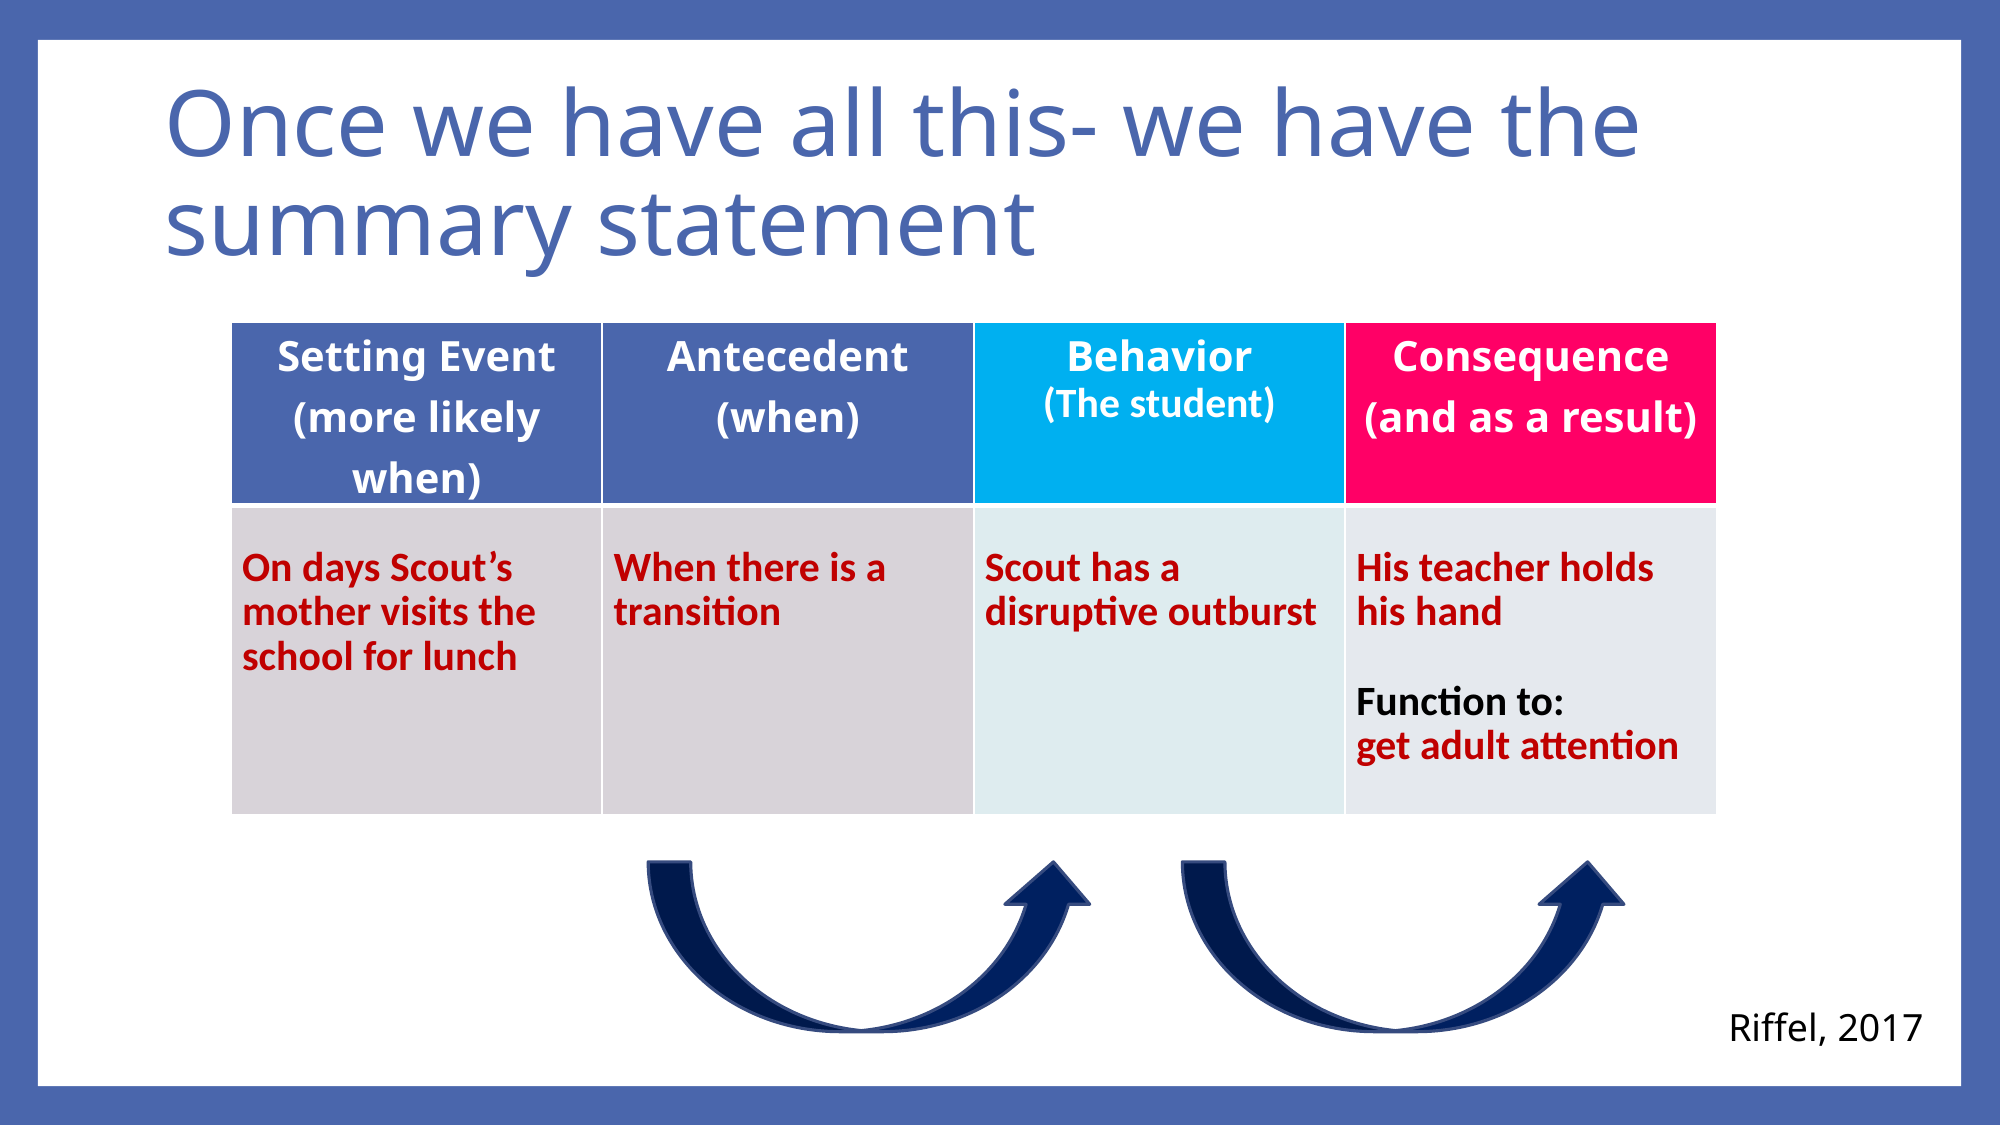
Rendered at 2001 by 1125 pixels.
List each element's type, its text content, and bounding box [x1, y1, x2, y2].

table_cell Scout has a disruptive outburst [975, 508, 1344, 814]
table_header Antecedent (when) [603, 323, 973, 503]
table_cell His teacher holds his hand Function to: get adult attention [1346, 508, 1716, 814]
text_box Riffel, 2017 [1713, 996, 1983, 1057]
table_cell When there is a transition [603, 508, 973, 814]
text_box [1180, 860, 1626, 1034]
table_header Behavior (The student) [975, 323, 1344, 503]
table_header Consequence (and as a result) [1346, 323, 1716, 503]
title Once we have all this- we have the summary statement [149, 65, 1770, 288]
table_header Setting Event (more likely when) [232, 323, 601, 503]
text_box [646, 860, 1092, 1034]
table_cell On days Scout’s mother visits the school for lunch [232, 508, 601, 814]
